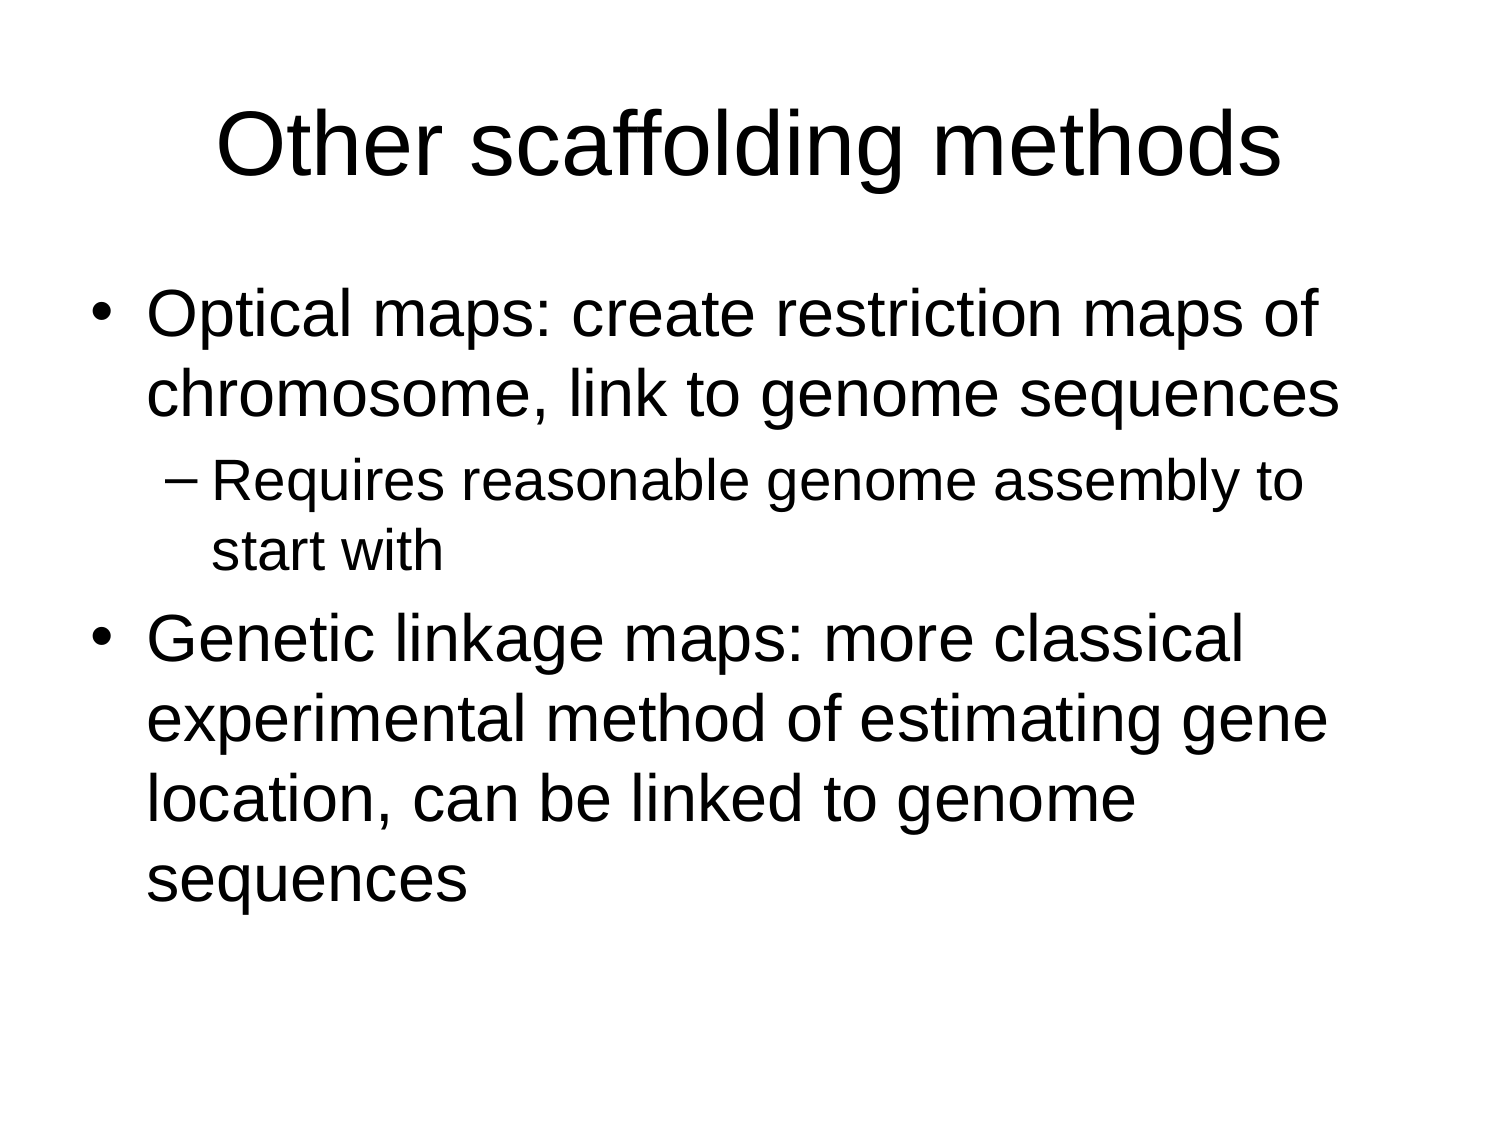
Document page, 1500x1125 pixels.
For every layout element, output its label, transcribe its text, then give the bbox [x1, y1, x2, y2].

title Other scaffolding methods [75, 45, 1425, 233]
list Optical maps: create restriction maps of chromosome, link to genome sequences Requires reasonable genome assembly to start with Genetic linkage maps: more classical experimental method of estimating gene location, can be linked to genome sequences [75, 262, 1425, 1005]
